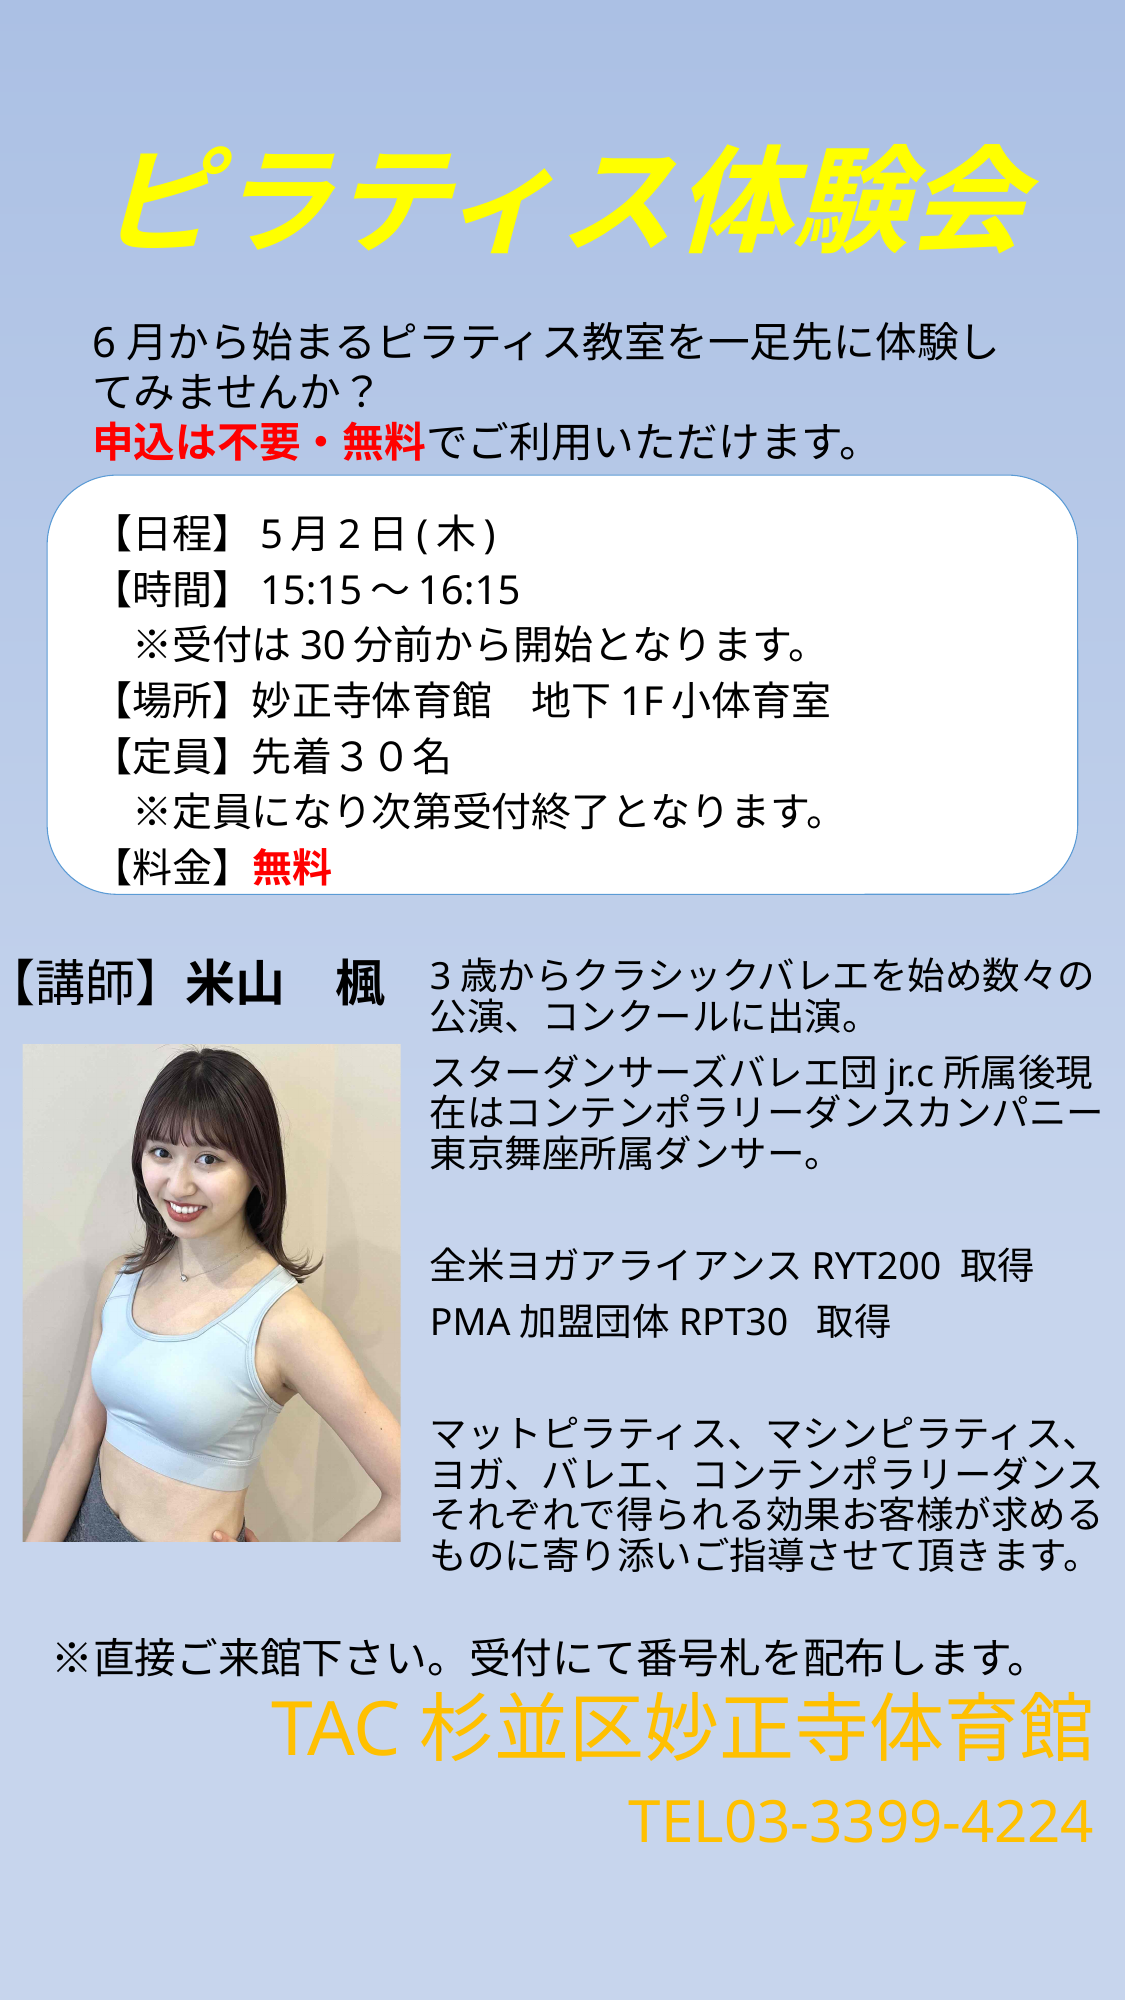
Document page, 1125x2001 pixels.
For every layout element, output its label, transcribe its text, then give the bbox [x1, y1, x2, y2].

text_box TAC杉並区妙正寺体育館 [234, 1672, 1110, 1778]
text_box 【講師】米山 楓 [0, 943, 429, 1019]
text_box [46, 487, 77, 883]
list 3歳からクラシックバレエを始め数々の公演、コンクールに出演。 スターダンサーズバレエ団jr.c所属後現在はコンテンポラリーダンスカンパニー東京舞座所属ダンサー。 全米ヨガアライアンスRYT200 取得 PMA加盟団体RPT30 取得 マットピラティス、マシンピラティス、ヨガ、バレエ、コンテンポラリーダンスそれぞれで得られる効果お客様が求めるものに寄り添いご指導させて頂きます。 [414, 949, 1125, 1624]
text_box [1048, 487, 1079, 883]
text_box TEL03-3399-4224 [457, 1776, 1110, 1862]
title ピラティス体験会 [77, 195, 1048, 308]
picture [22, 1044, 401, 1542]
list 【日程】5月2日(木) 【時間】15:15～16:15 ※受付は30分前から開始となります。 【場所】妙正寺体育館 地下1F小体育室 【定員】先着３０名 ※定員になり次第受付終了となります。 【料金】無料 [77, 474, 1048, 902]
text_box 6月から始まるピラティス教室を一足先に体験してみませんか？ 申込は不要・無料でご利用いただけます。 [77, 308, 1048, 474]
text_box ※直接ご来館下さい。受付にて番号札を配布します。 [0, 1624, 1125, 1690]
